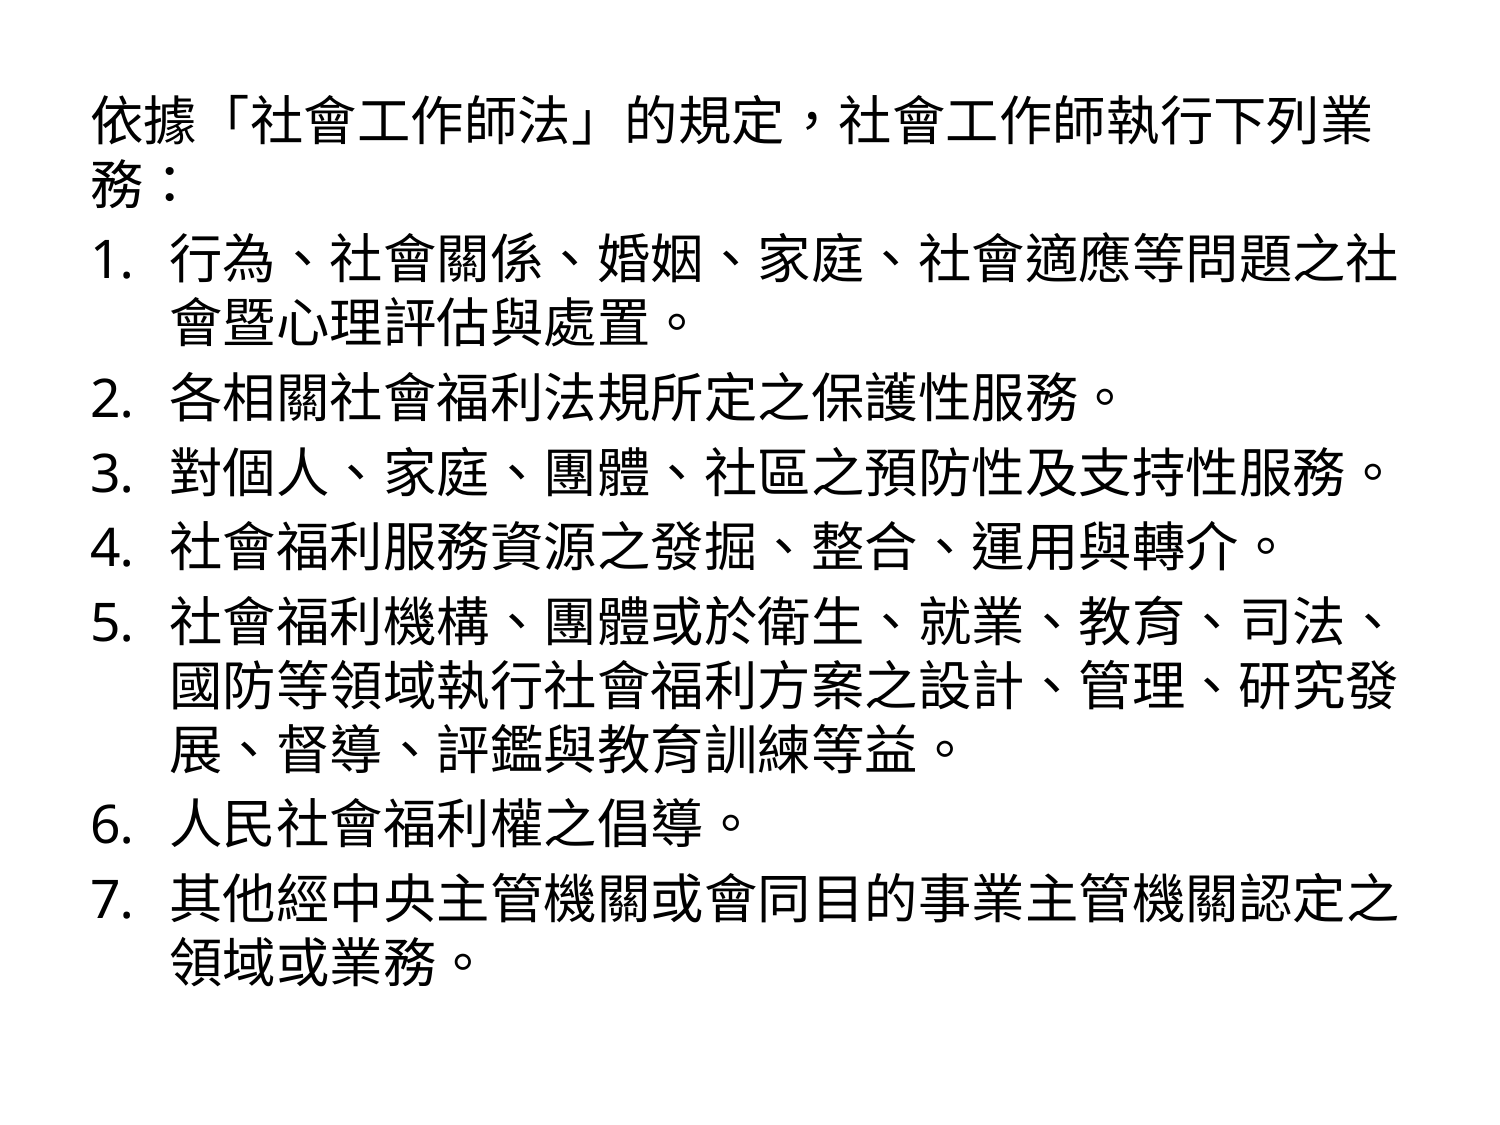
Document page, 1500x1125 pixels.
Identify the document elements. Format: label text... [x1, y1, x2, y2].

list 依據「社會工作師法」的規定，社會工作師執行下列業務： 行為、社會關係、婚姻、家庭、社會適應等問題之社會暨心理評估與處置。 各相關社會福利法規所定之保護性服務。 對個人、家庭、團體、社區之預防性及支持性服務。 社會福利服務資源之發掘、整合、運用與轉介。 社會福利機構、團體或於衛生、就業、教育、司法、國防等領域執行社會福利方案之設計、管理、研究發展、督導、評鑑與教育訓練等益。 人民社會福利權之倡導。 其他經中央主管機關或會同目的事業主管機關認定之領域或業務。 [75, 79, 1425, 1005]
